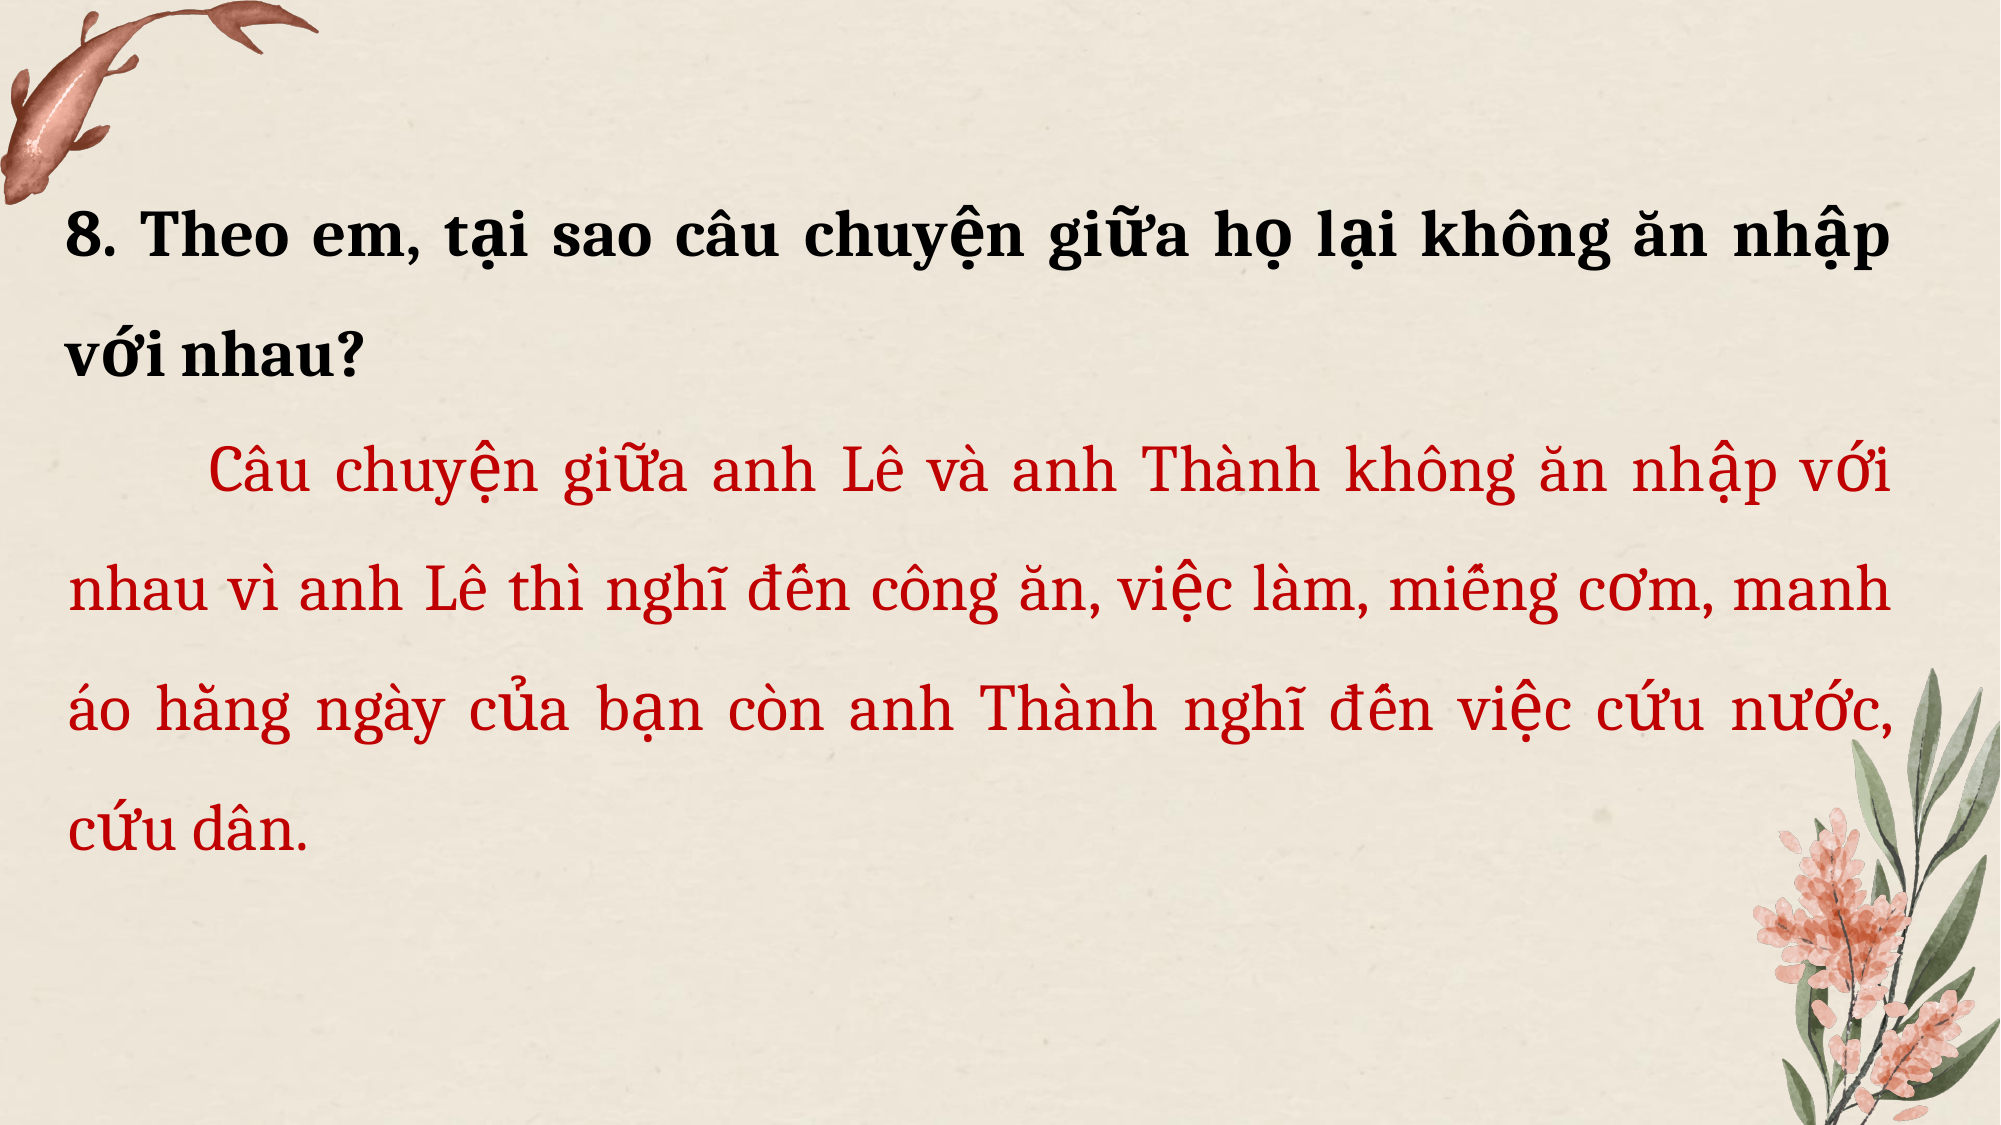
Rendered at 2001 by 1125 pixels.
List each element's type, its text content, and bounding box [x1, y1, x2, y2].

text_box Câu chuyện giữa anh Lê và anh Thành không ăn nhập với nhau vì anh Lê thì nghĩ đến công ăn, việc làm, miếng cơm, manh áo hằng ngày của bạn còn anh Thành nghĩ đến việc cứu nước, cứu dân. [53, 376, 1908, 872]
picture [0, 0, 2001, 1125]
text_box 8. Theo em, tại sao câu chuyện giữa họ lại không ăn nhập với nhau? [51, 142, 1906, 398]
